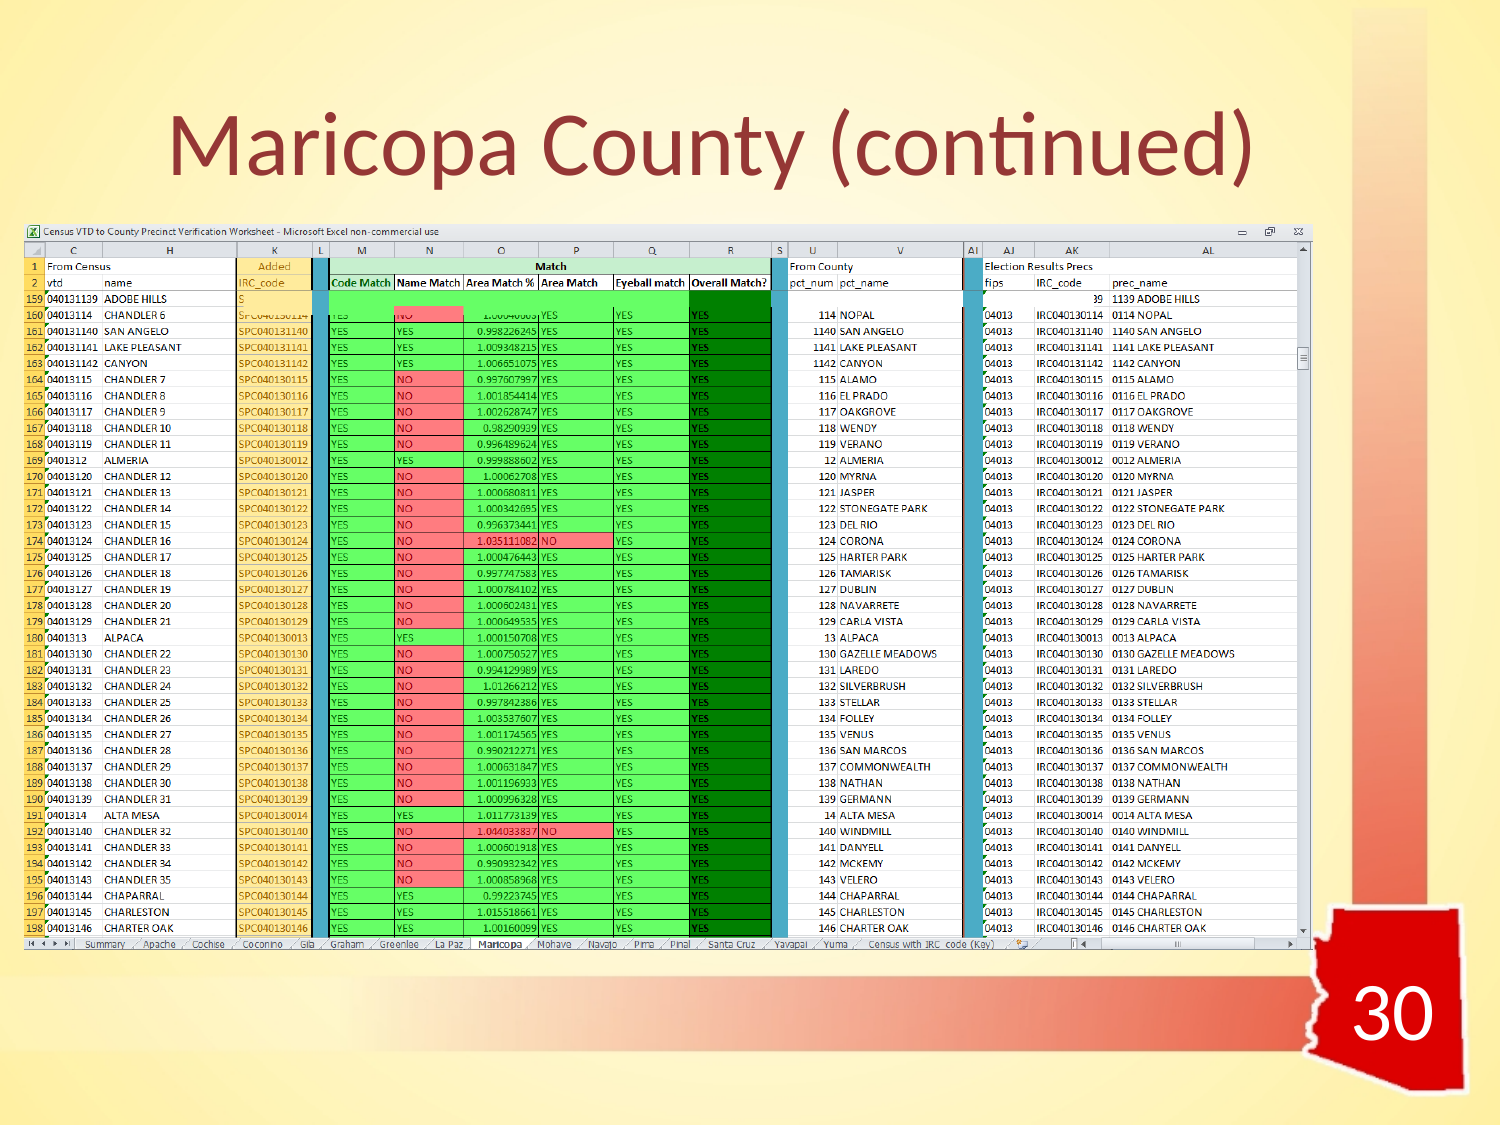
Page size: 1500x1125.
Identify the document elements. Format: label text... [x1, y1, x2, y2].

picture [0, 0, 1500, 1125]
title Maricopa County (continued) [75, 45, 1350, 233]
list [24, 224, 1313, 950]
slide_number 30 [1074, 912, 1450, 1103]
